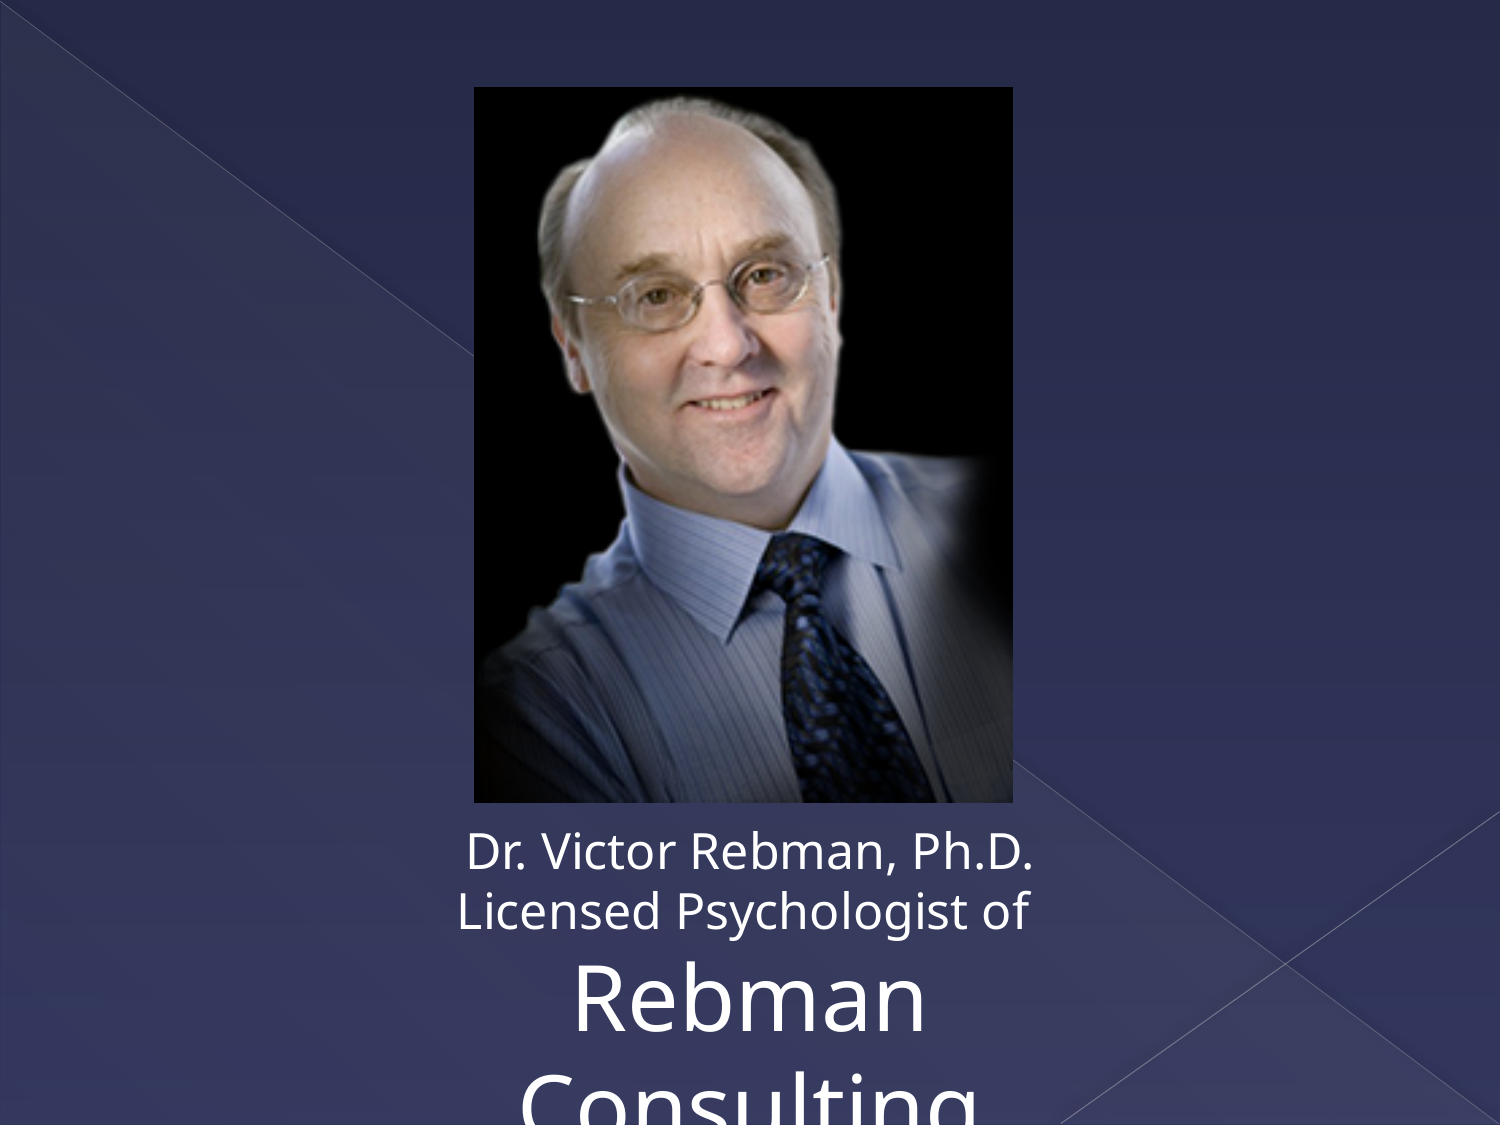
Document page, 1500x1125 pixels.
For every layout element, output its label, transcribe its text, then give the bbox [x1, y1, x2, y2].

picture [474, 87, 1013, 803]
text_box Dr. Victor Rebman, Ph.D. Licensed Psychologist of Rebman Consulting [362, 812, 1138, 1125]
